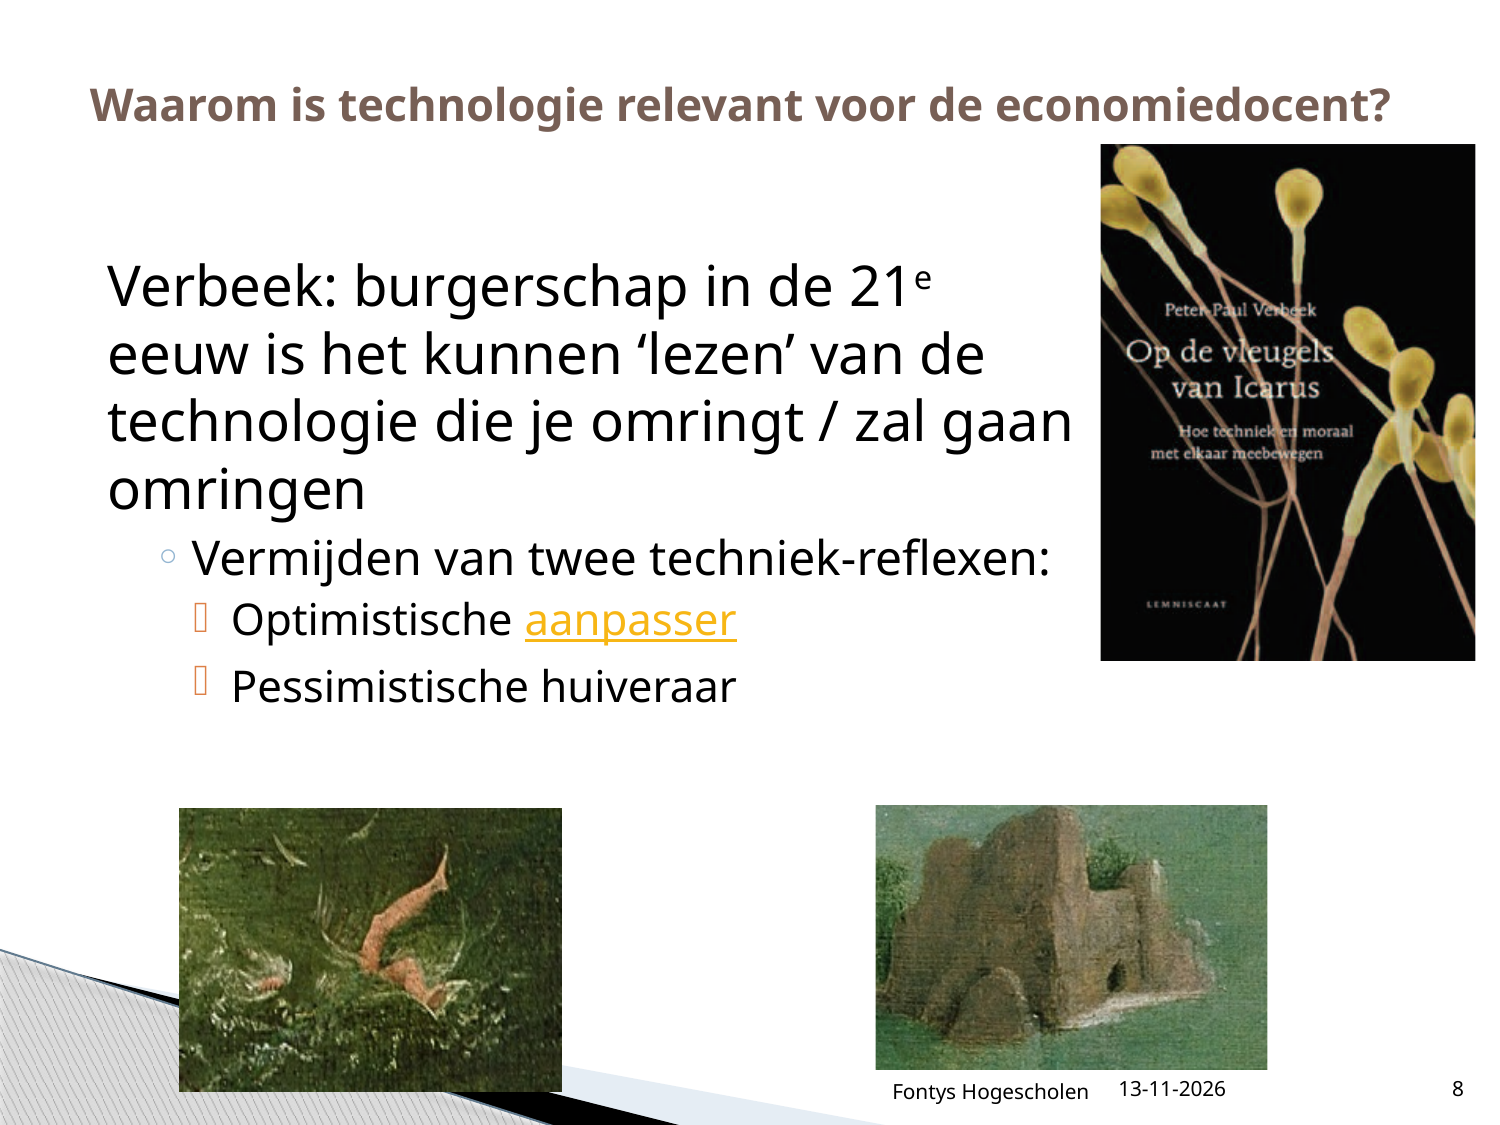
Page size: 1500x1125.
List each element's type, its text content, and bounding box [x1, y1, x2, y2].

title Waarom is technologie relevant voor de economiedocent? [75, 45, 1425, 233]
list Verbeek: burgerschap in de 21e eeuw is het kunnen ‘lezen’ van de technologie die je omringt / zal gaan omringen Vermijden van twee techniek-reflexen: Optimistische aanpasser Pessimistische huiveraar [75, 243, 1104, 986]
picture [875, 804, 1268, 1071]
picture [179, 808, 562, 1093]
footer Fontys Hogescholen [718, 1051, 1105, 1112]
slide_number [1105, 1051, 1418, 1112]
picture [1100, 144, 1476, 661]
slide_number 8 [1418, 1051, 1479, 1112]
